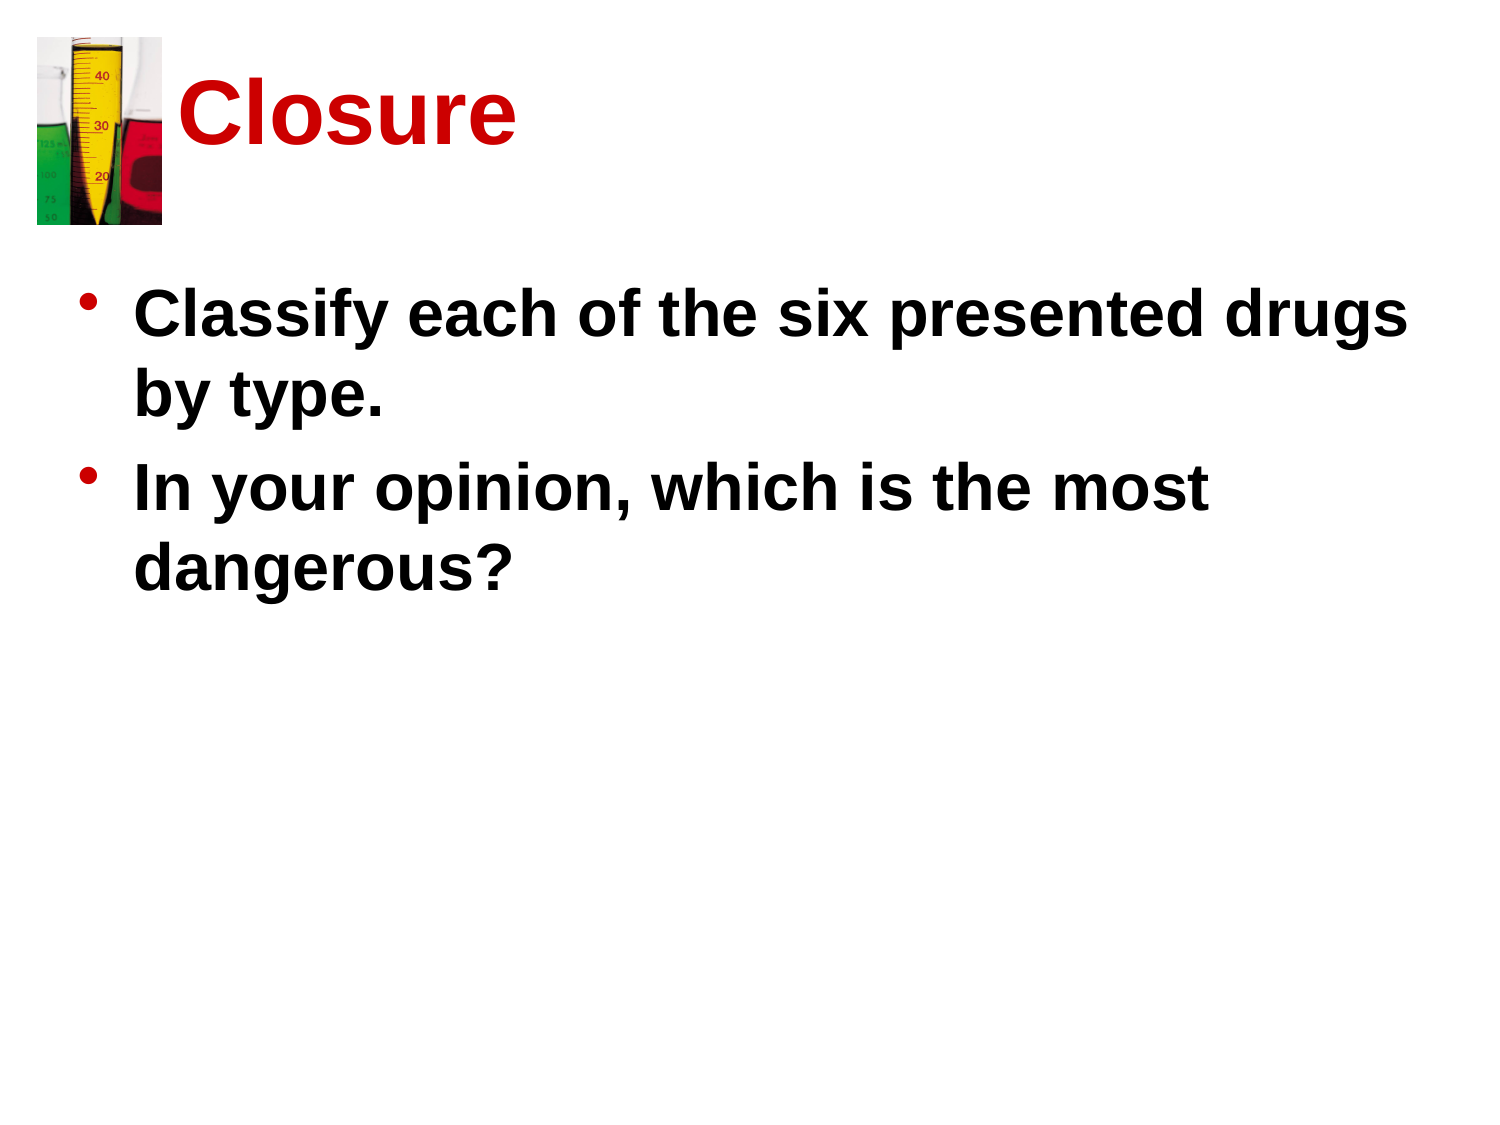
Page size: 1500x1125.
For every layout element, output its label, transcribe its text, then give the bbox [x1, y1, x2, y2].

title Closure [162, 44, 1463, 233]
list Classify each of the six presented drugs by type. In your opinion, which is the most dangerous? [62, 262, 1463, 1006]
picture [37, 37, 162, 225]
